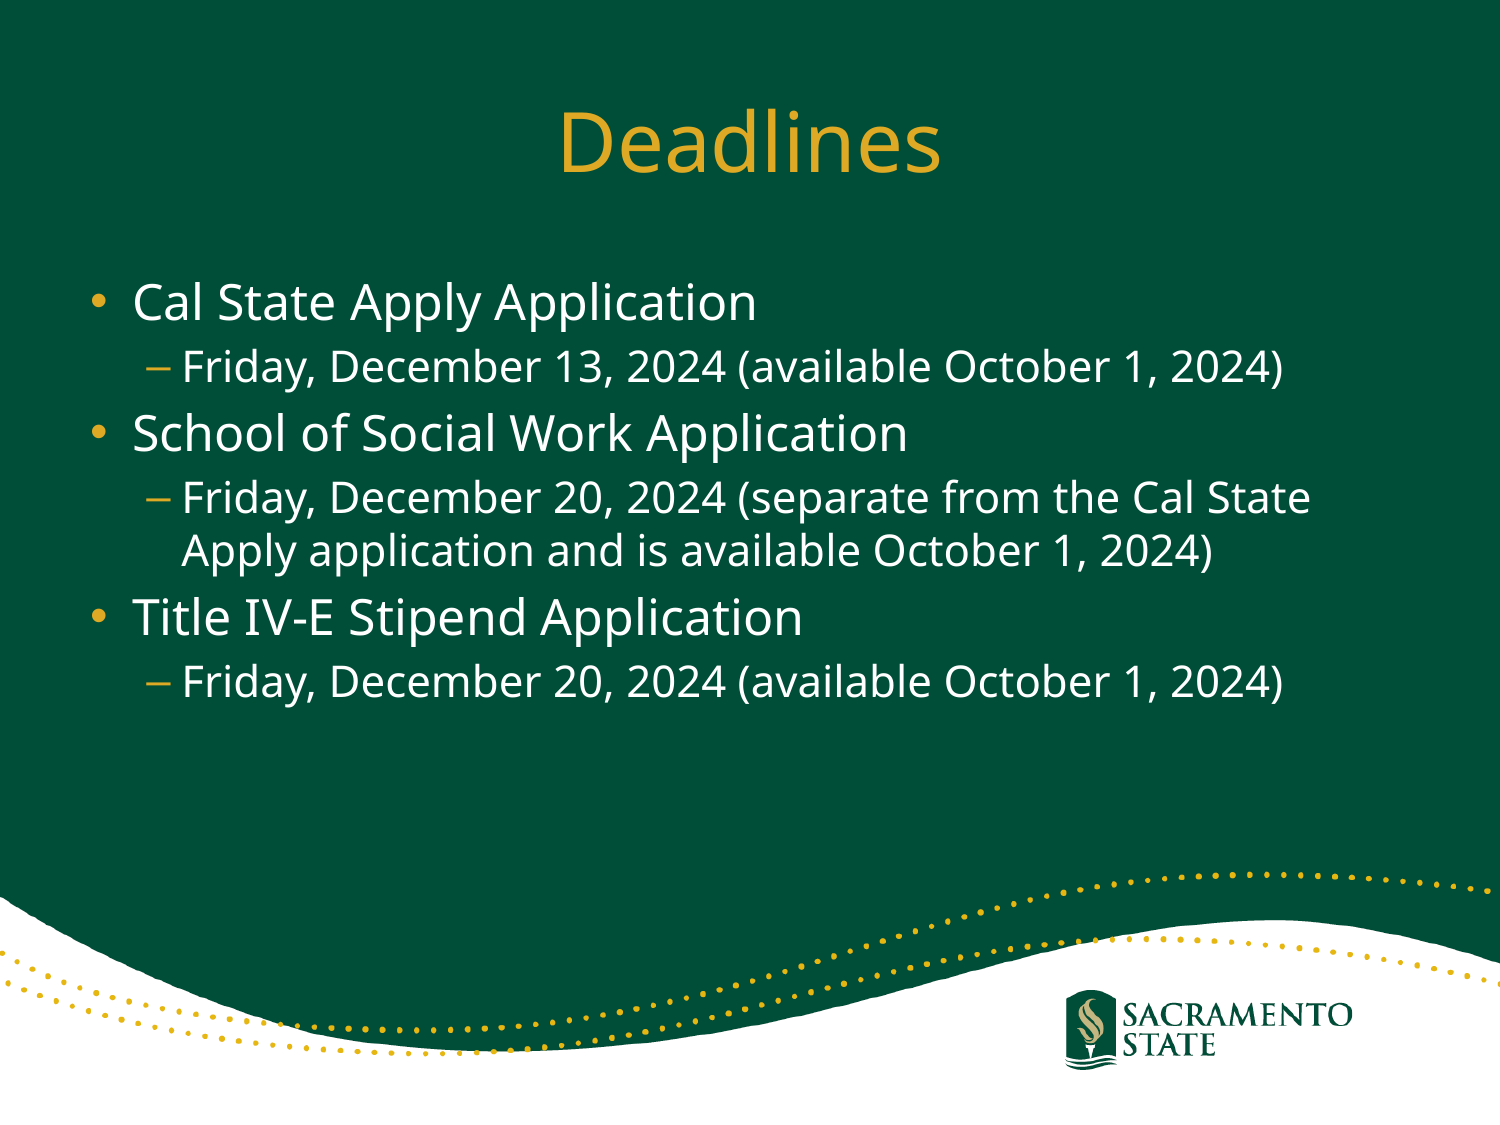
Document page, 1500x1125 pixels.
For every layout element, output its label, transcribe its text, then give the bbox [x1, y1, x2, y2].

title Deadlines [75, 45, 1425, 233]
list Cal State Apply Application Friday, December 13, 2024 (available October 1, 2024) School of Social Work Application Friday, December 20, 2024 (separate from the Cal State Apply application and is available October 1, 2024) Title IV-E Stipend Application Friday, December 20, 2024 (available October 1, 2024) [75, 262, 1425, 940]
picture [0, 0, 1500, 1125]
